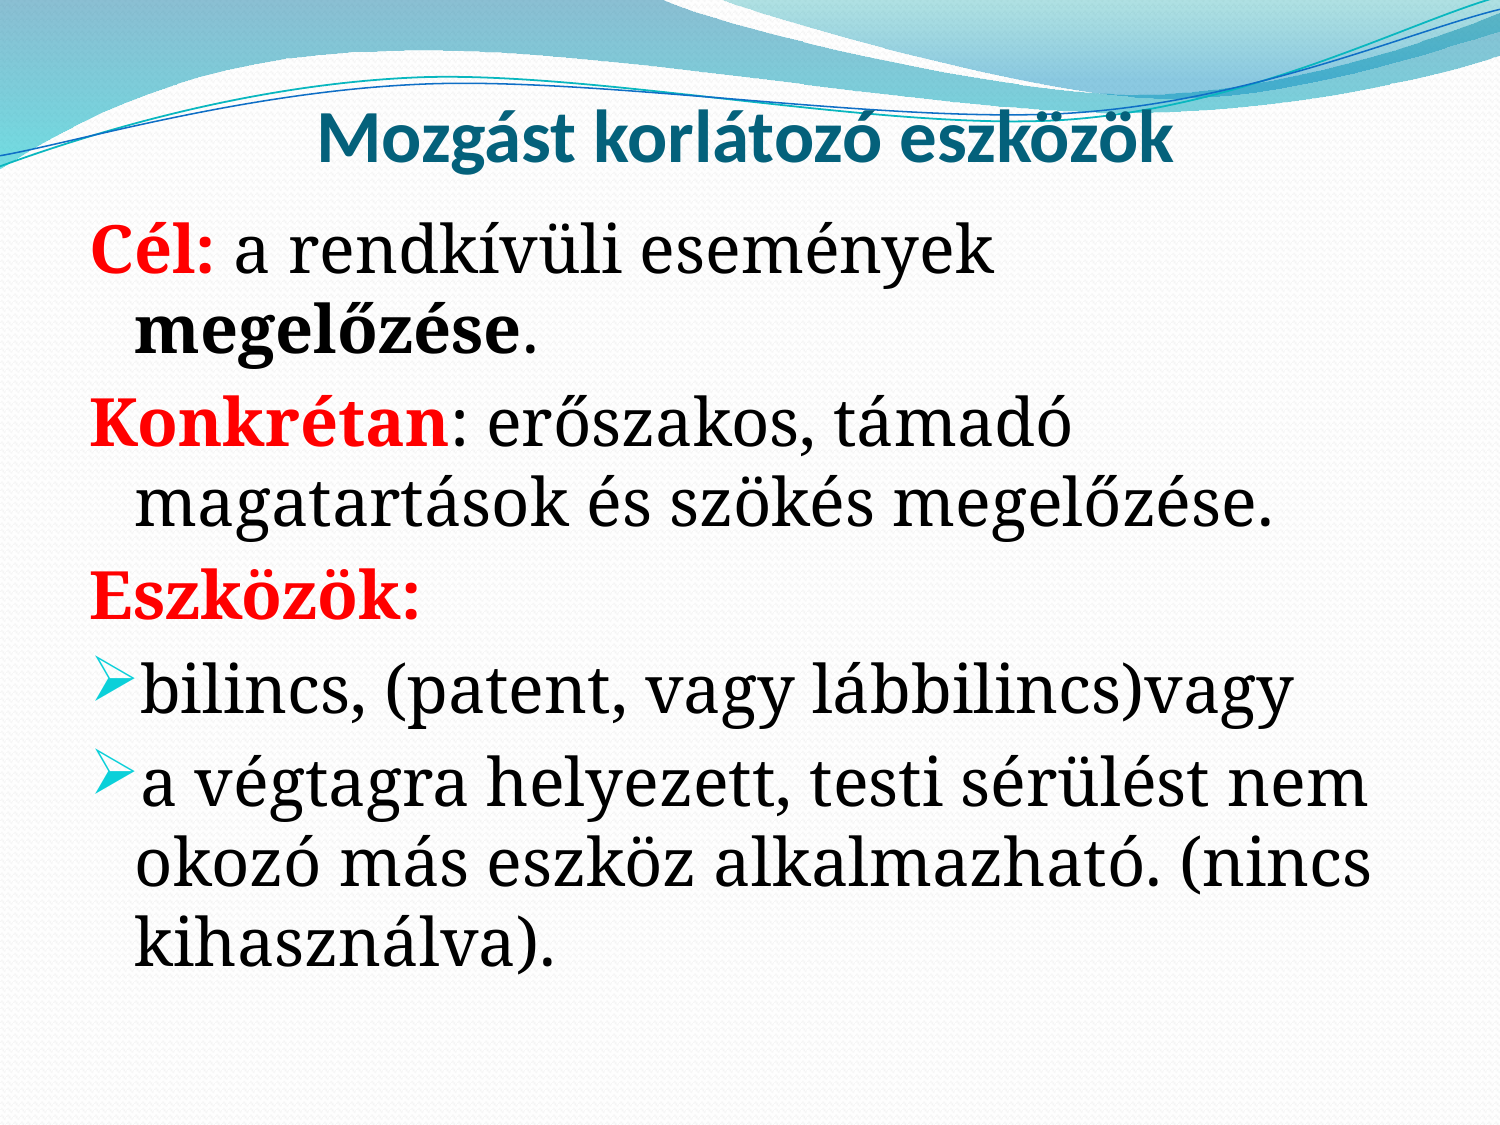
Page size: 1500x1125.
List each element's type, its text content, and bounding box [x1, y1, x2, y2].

title Mozgást korlátozó eszközök [70, 70, 1421, 178]
list Cél: a rendkívüli események megelőzése. Konkrétan: erőszakos, támadó magatartások és szökés megelőzése. Eszközök: bilincs, (patent, vagy lábbilincs)vagy a végtagra helyezett, testi sérülést nem okozó más eszköz alkalmazható. (nincs kihasználva). [75, 199, 1425, 1038]
